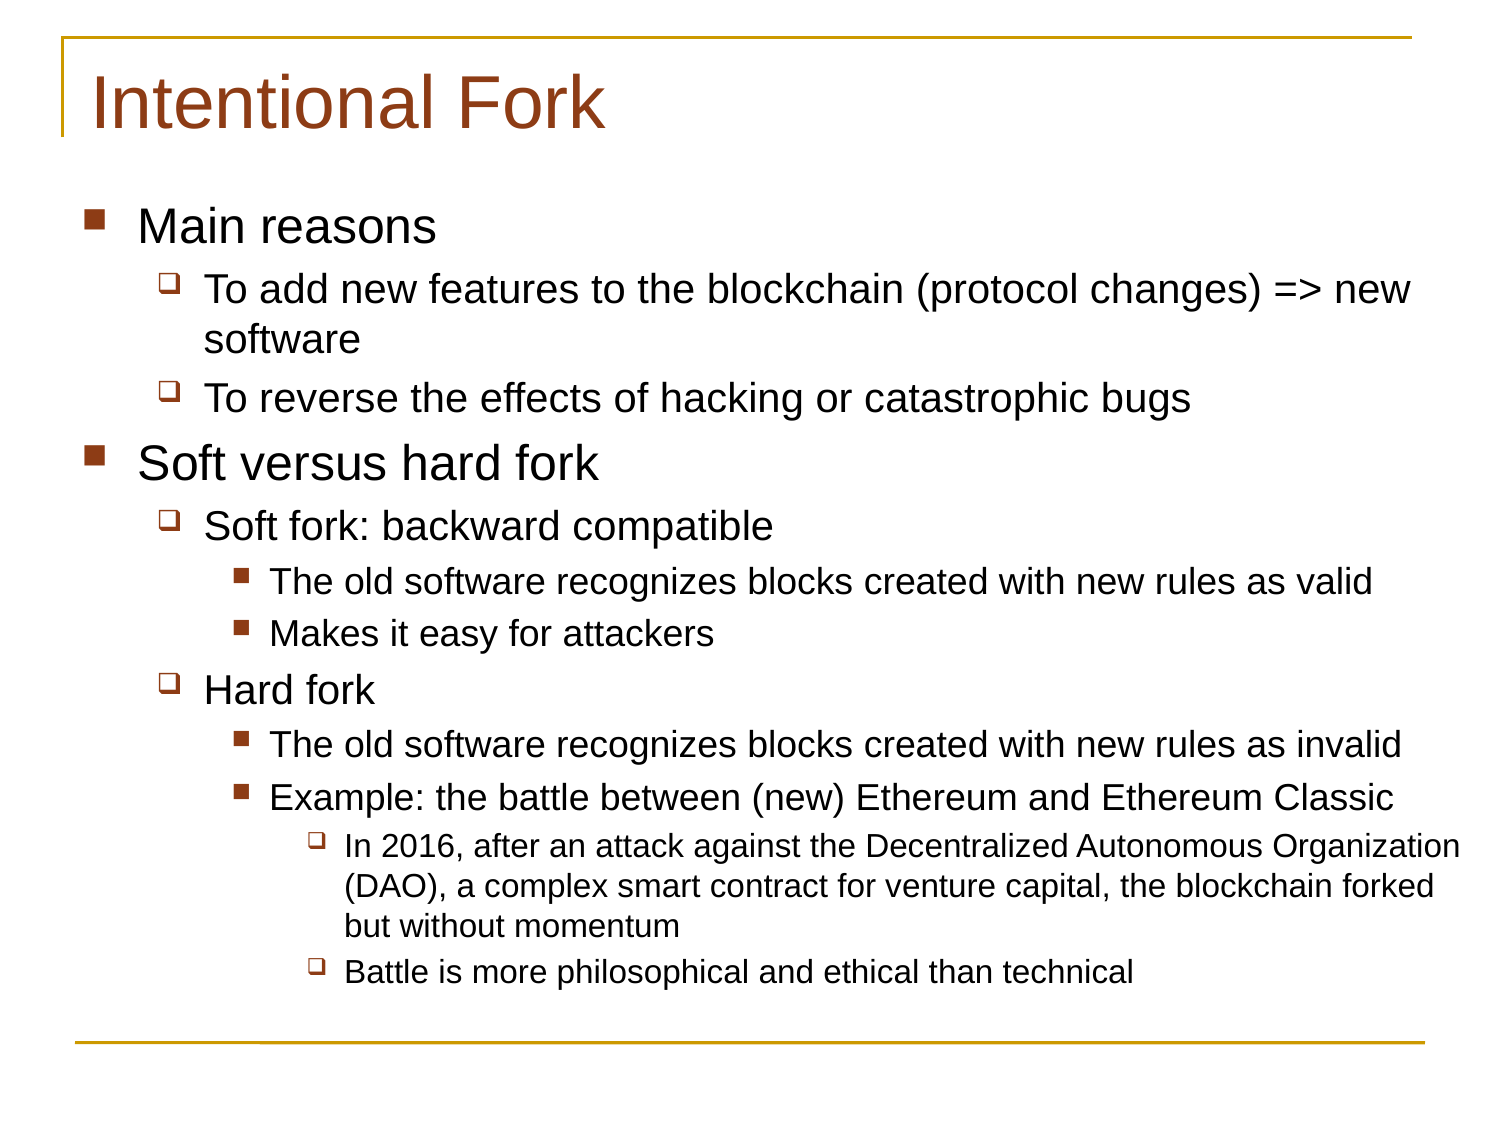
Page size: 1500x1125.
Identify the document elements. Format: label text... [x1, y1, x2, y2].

list Main reasons To add new features to the blockchain (protocol changes) => new software To reverse the effects of hacking or catastrophic bugs Soft versus hard fork Soft fork: backward compatible The old software recognizes blocks created with new rules as valid Makes it easy for attackers Hard fork The old software recognizes blocks created with new rules as invalid Example: the battle between (new) Ethereum and Ethereum Classic In 2016, after an attack against the Decentralized Autonomous Organization (DAO), a complex smart contract for venture capital, the blockchain forked but without momentum Battle is more philosophical and ethical than technical [66, 186, 1500, 1081]
title Intentional Fork [74, 45, 1426, 186]
